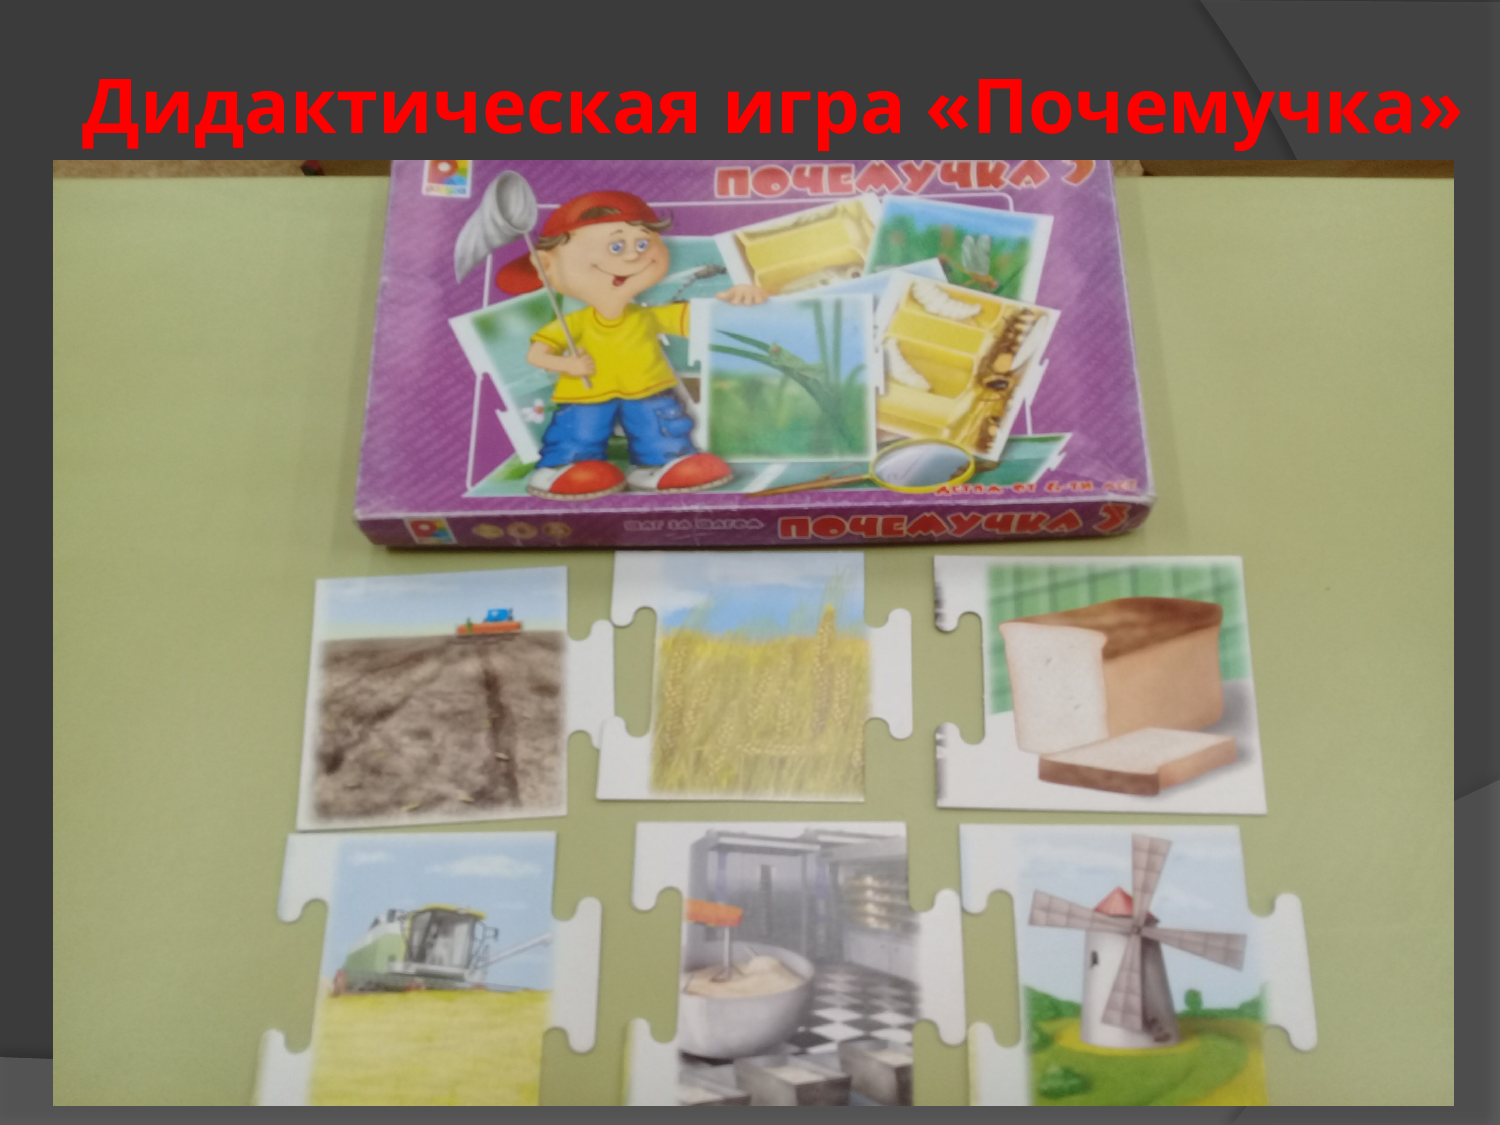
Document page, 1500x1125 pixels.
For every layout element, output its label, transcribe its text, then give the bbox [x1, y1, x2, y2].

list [52, 160, 1454, 1107]
title Дидактическая игра «Почемучка» [75, 45, 1483, 161]
